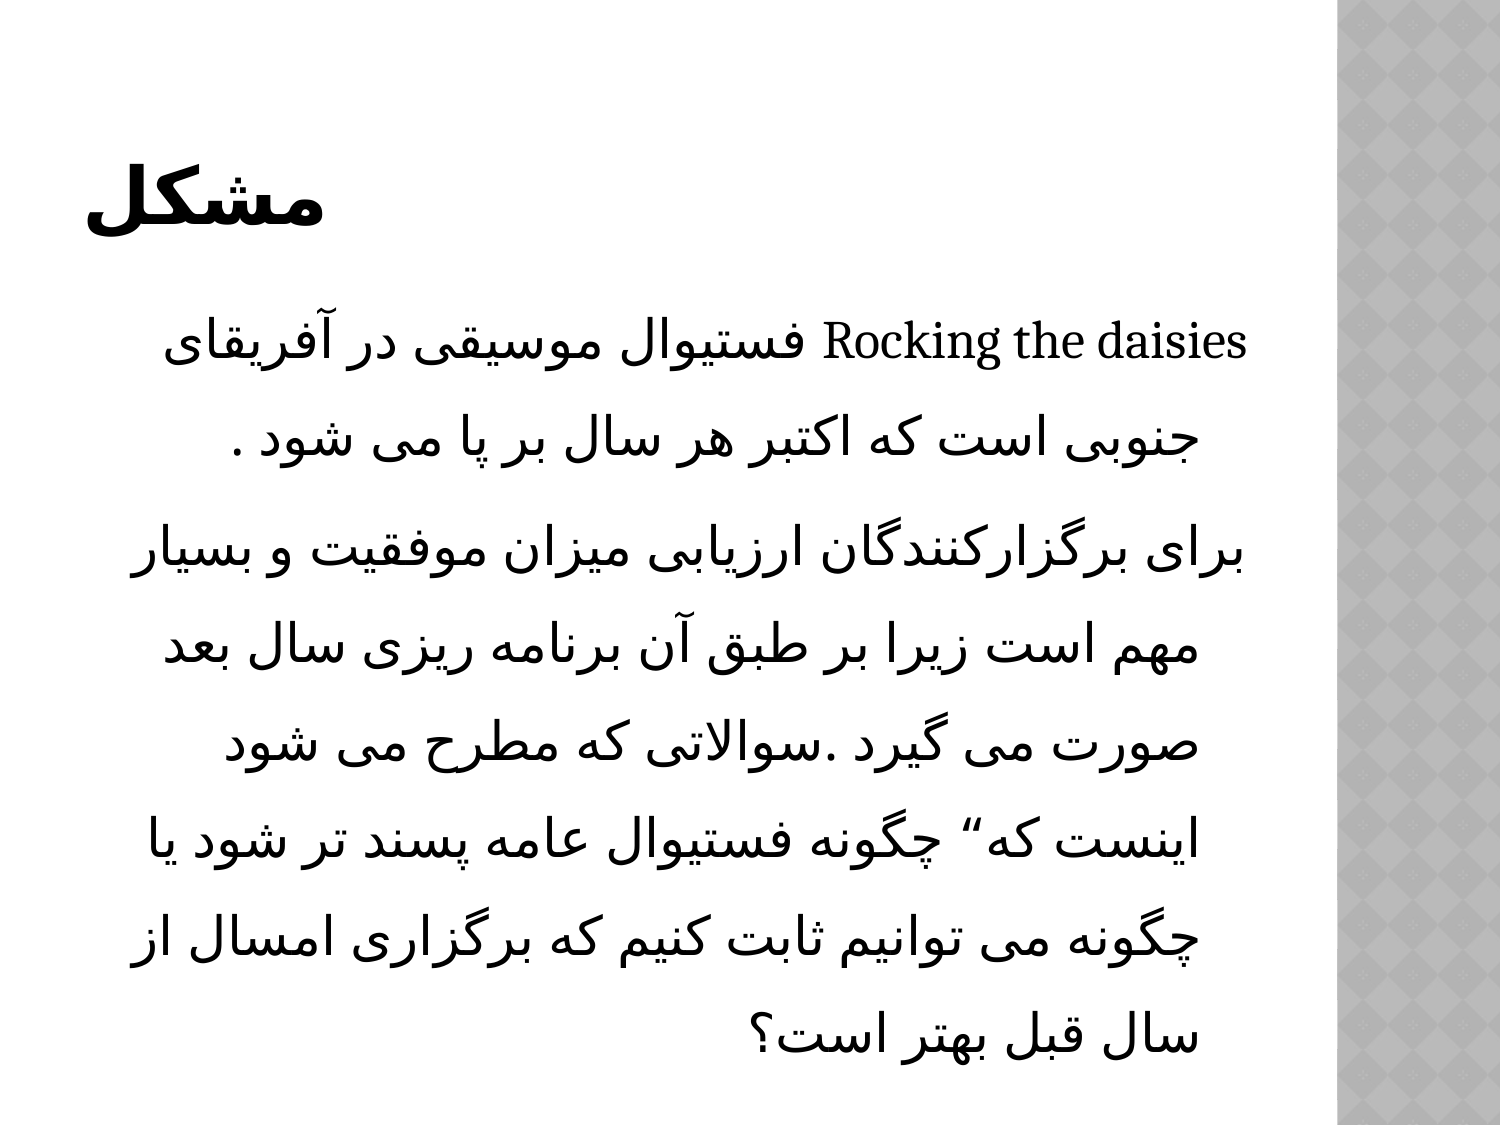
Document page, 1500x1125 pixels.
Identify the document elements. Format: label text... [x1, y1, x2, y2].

title مشکل [75, 52, 1263, 240]
list Rocking the daisies فستیوال موسیقی در آفریقای جنوبی است که اکتبر هر سال بر پا می شود . برای برگزارکنندگان ارزیابی میزان موفقیت و بسیار مهم است زیرا بر طبق آن برنامه ریزی سال بعد صورت می گیرد .سوالاتی که مطرح می شود اینست که“ چگونه فستیوال عامه پسند تر شود یا چگونه می توانیم ثابت کنیم که برگزاری امسال از سال قبل بهتر است؟ [75, 264, 1263, 1059]
